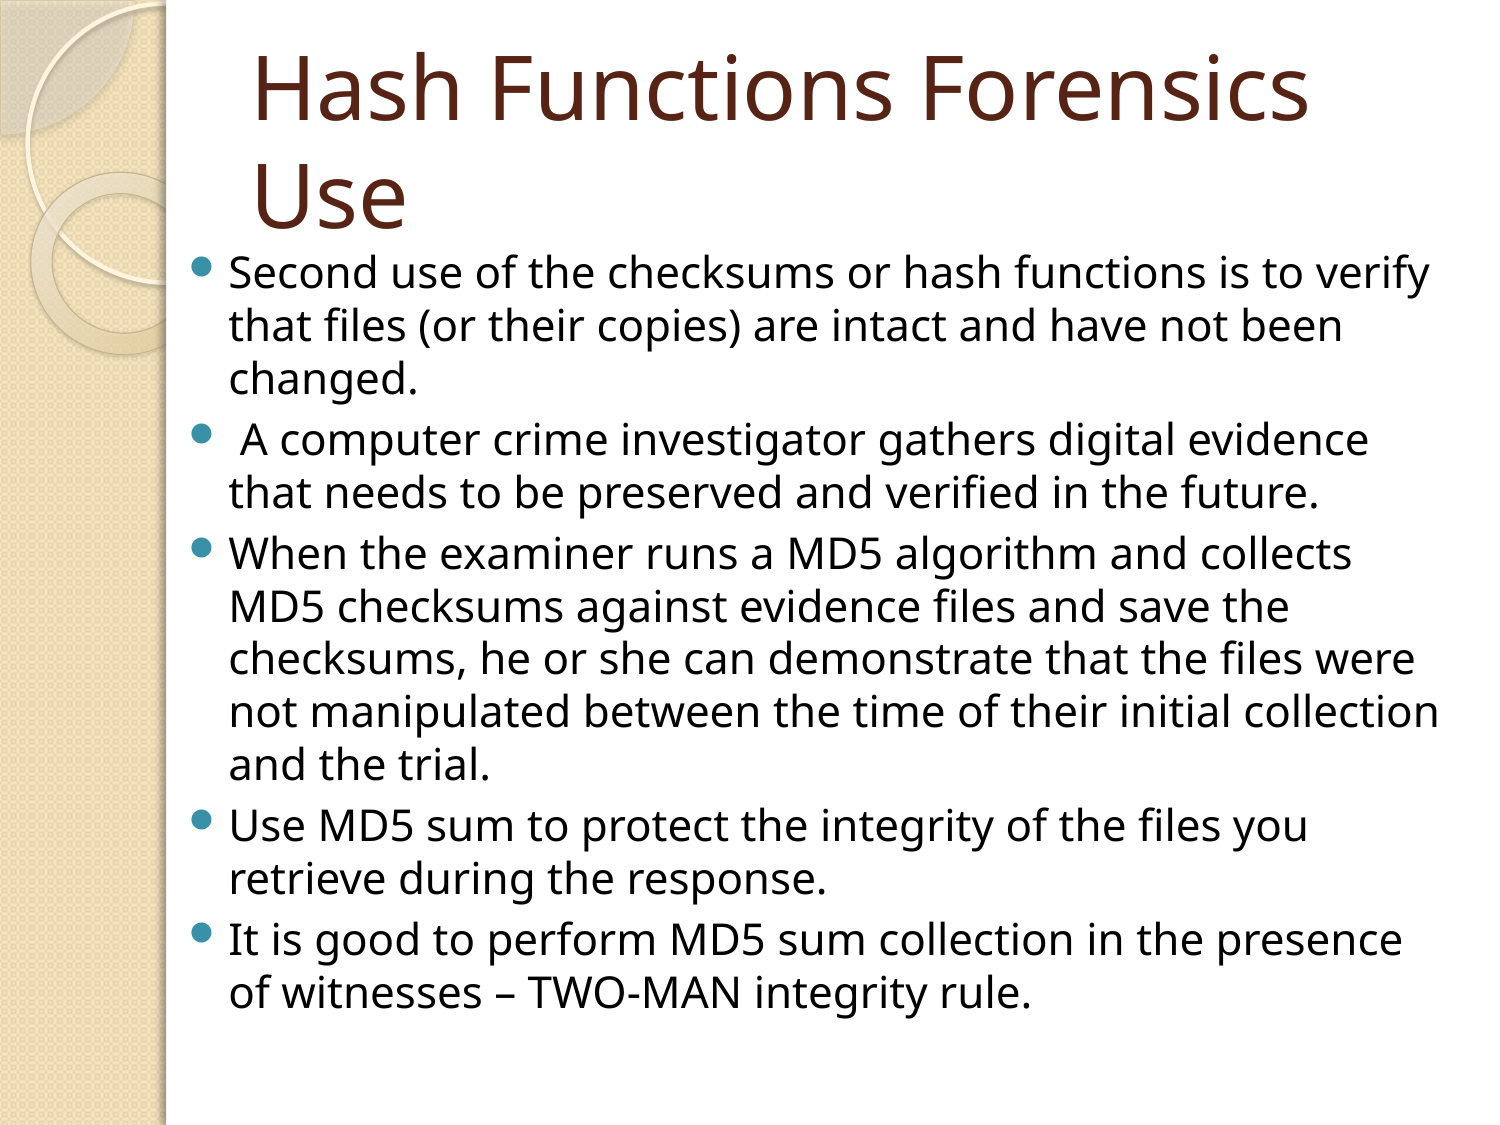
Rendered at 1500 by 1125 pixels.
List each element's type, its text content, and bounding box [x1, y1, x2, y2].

list Second use of the checksums or hash functions is to verify that files (or their copies) are intact and have not been changed. A computer crime investigator gathers digital evidence that needs to be preserved and verified in the future. When the examiner runs a MD5 algorithm and collects MD5 checksums against evidence files and save the checksums, he or she can demonstrate that the files were not manipulated between the time of their initial collection and the trial. Use MD5 sum to protect the integrity of the files you retrieve during the response. It is good to perform MD5 sum collection in the presence of witnesses – TWO-MAN integrity rule. [162, 237, 1466, 1088]
title Hash Functions Forensics Use [235, 45, 1466, 233]
